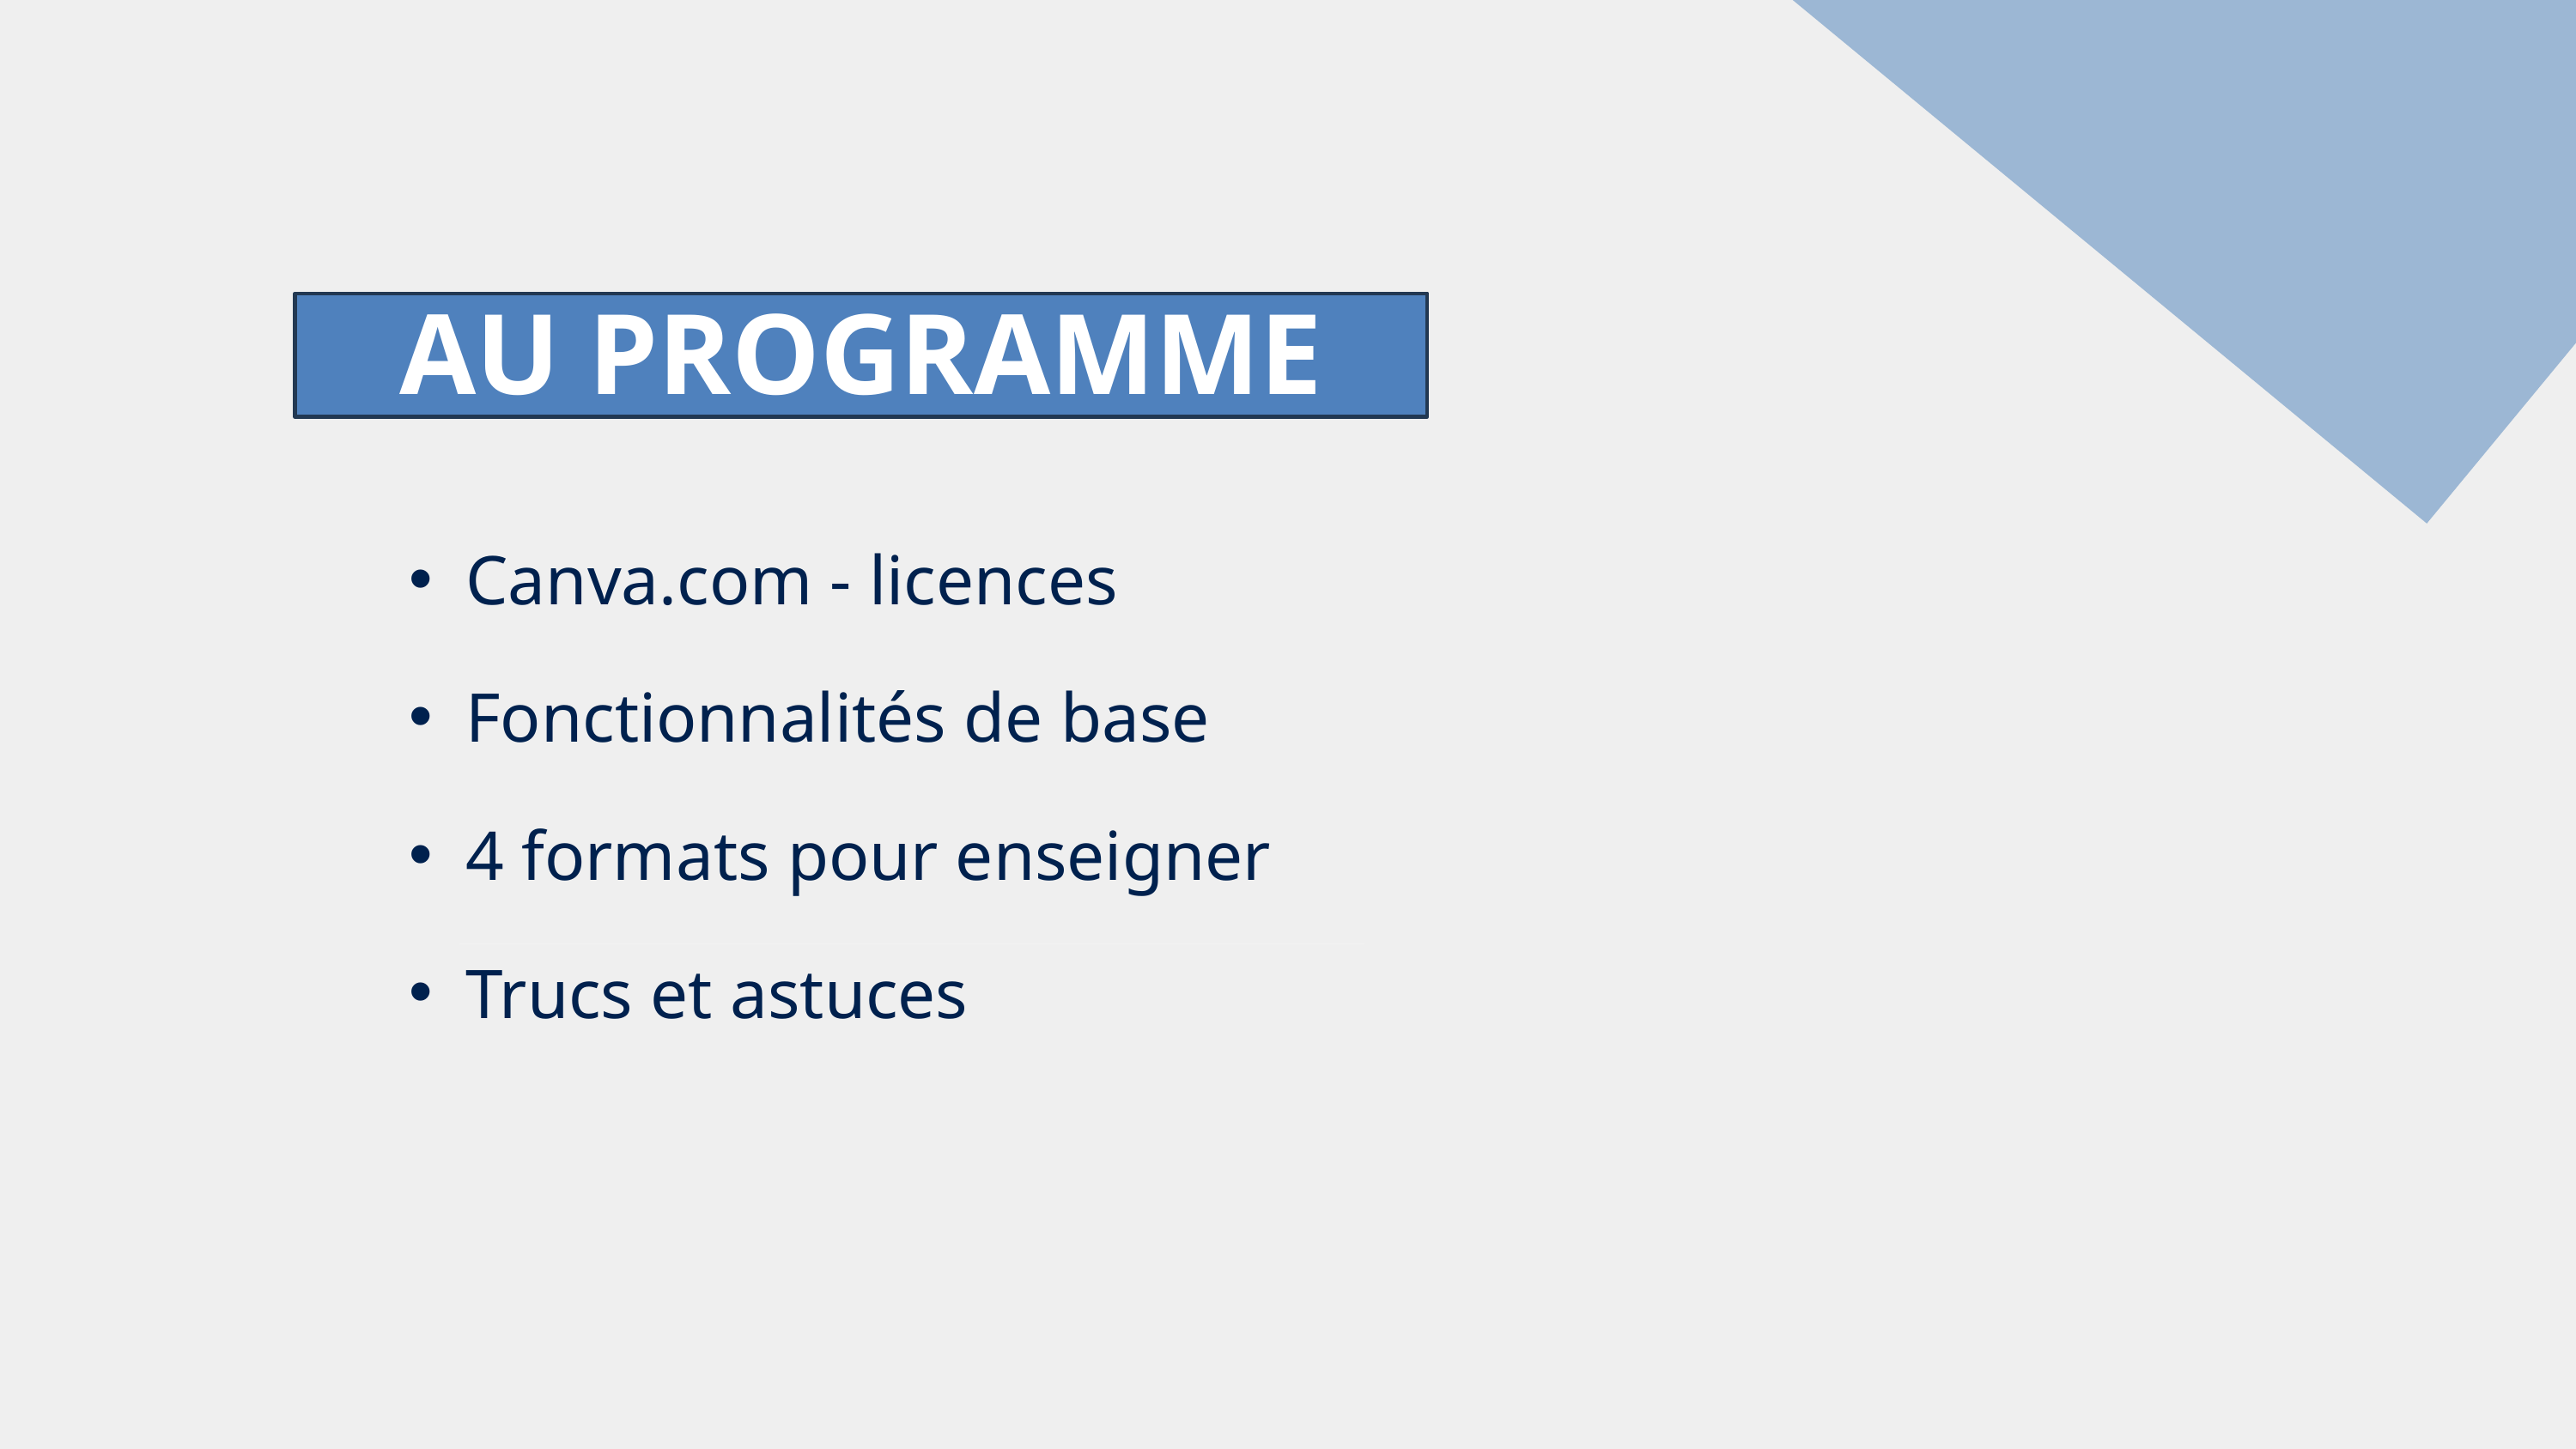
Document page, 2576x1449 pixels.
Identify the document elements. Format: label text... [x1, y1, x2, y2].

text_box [1696, 0, 2576, 385]
text_box Canva.com - licences Fonctionnalités de base 4 formats pour enseigner Trucs et astuces [351, 480, 1634, 1032]
text_box AU PROGRAMME [293, 292, 1429, 419]
